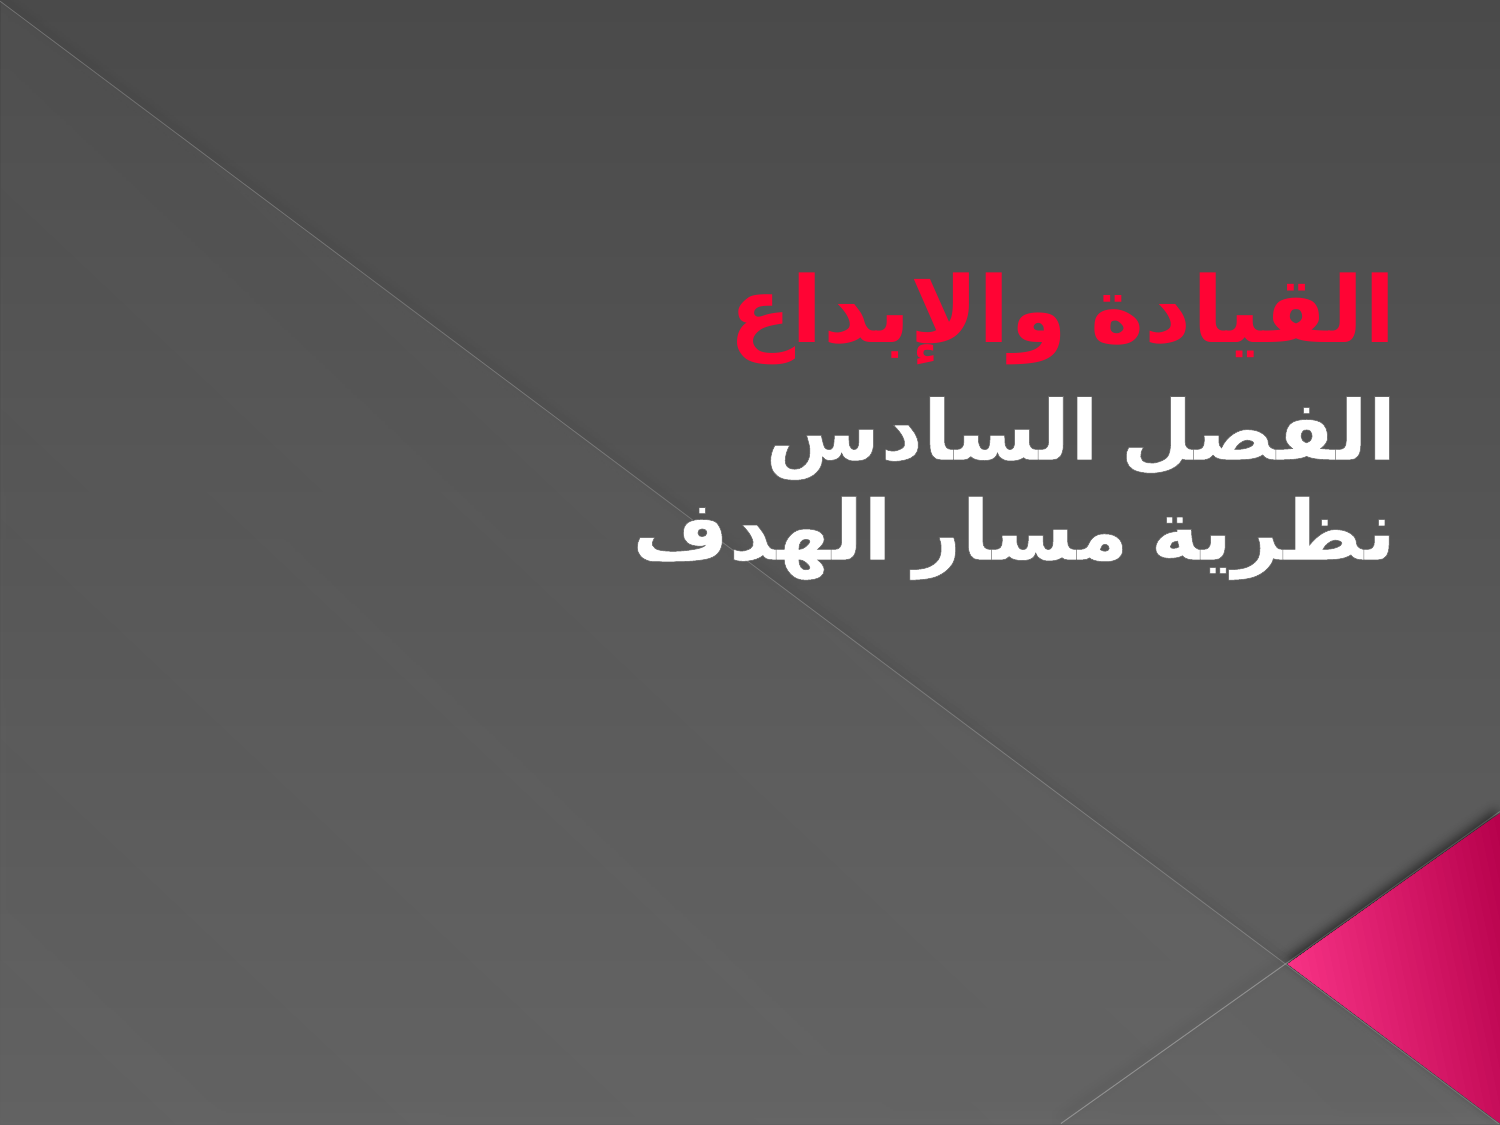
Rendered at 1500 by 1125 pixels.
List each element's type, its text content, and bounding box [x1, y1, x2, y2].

subtitle الفصل السادس نظرية مسار الهدف [88, 369, 1412, 657]
title القيادة والإبداع [88, 127, 1412, 369]
